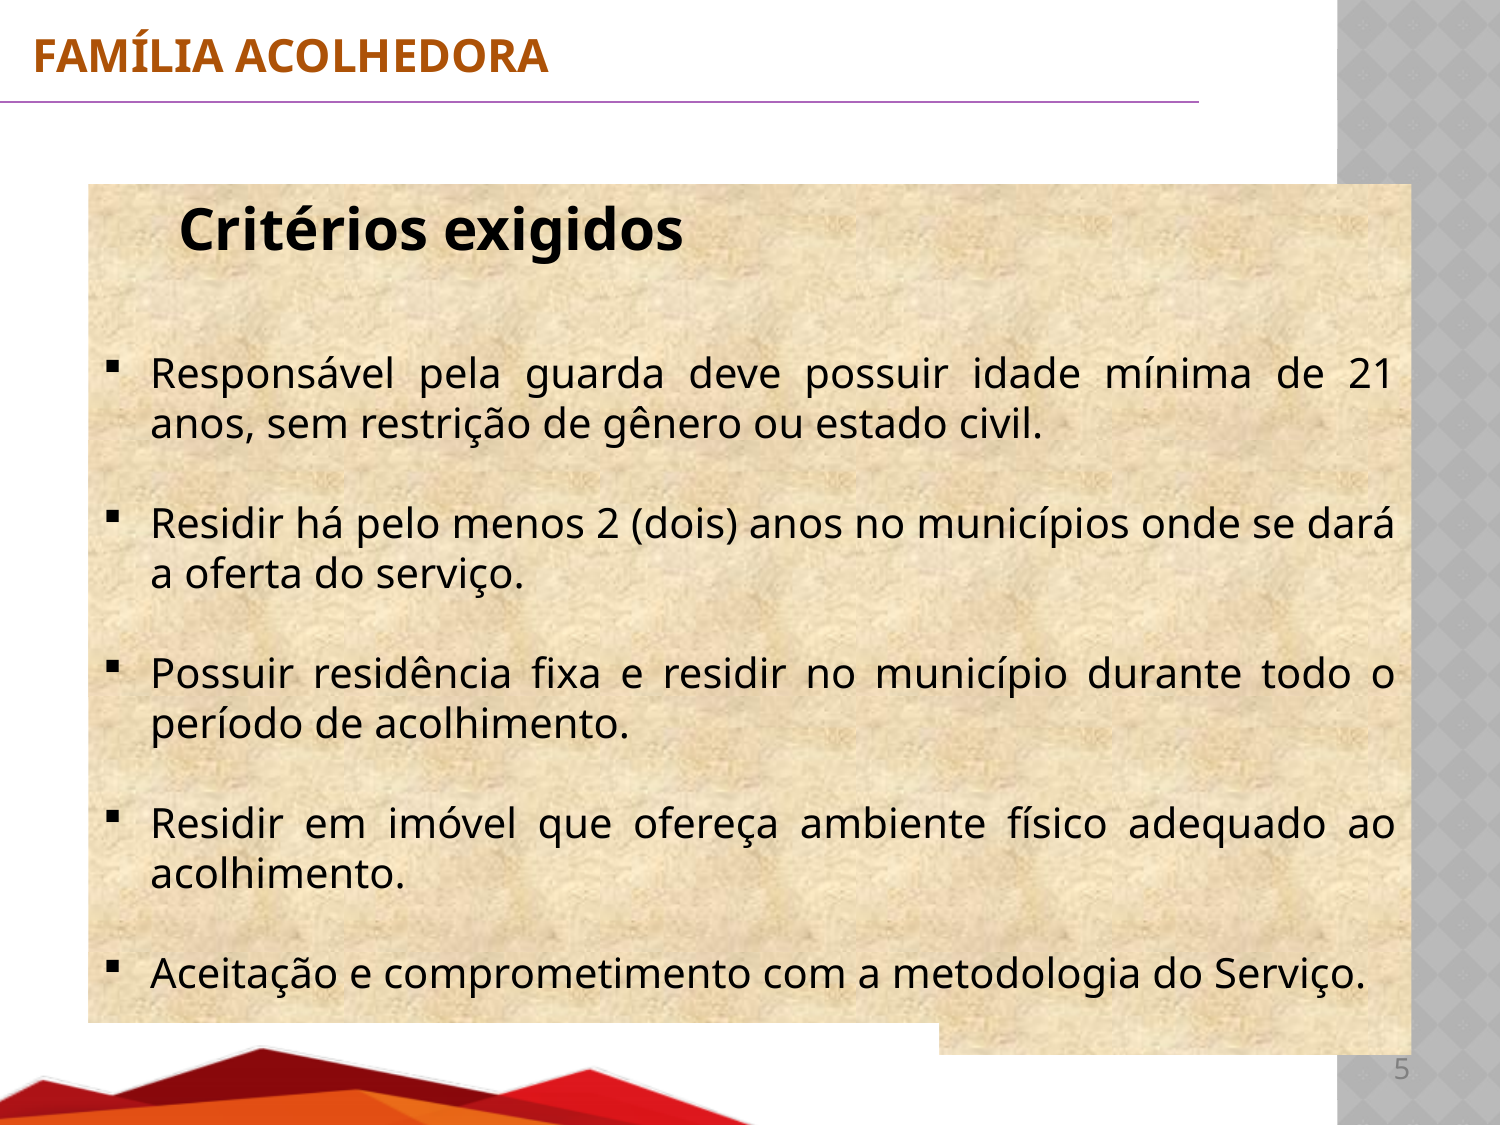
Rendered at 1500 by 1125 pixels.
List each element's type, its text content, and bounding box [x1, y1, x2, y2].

text_box Critérios exigidos Responsável pela guarda deve possuir idade mínima de 21 anos, sem restrição de gênero ou estado civil. Residir há pelo menos 2 (dois) anos no municípios onde se dará a oferta do serviço. Possuir residência fixa e residir no município durante todo o período de acolhimento. Residir em imóvel que ofereça ambiente físico adequado ao acolhimento. Aceitação e comprometimento com a metodologia do Serviço. [88, 184, 1412, 1055]
picture [0, 1022, 940, 1125]
text_box 5 [1074, 1042, 1425, 1103]
text_box FAMÍLIA ACOLHEDORA [17, 19, 1471, 89]
